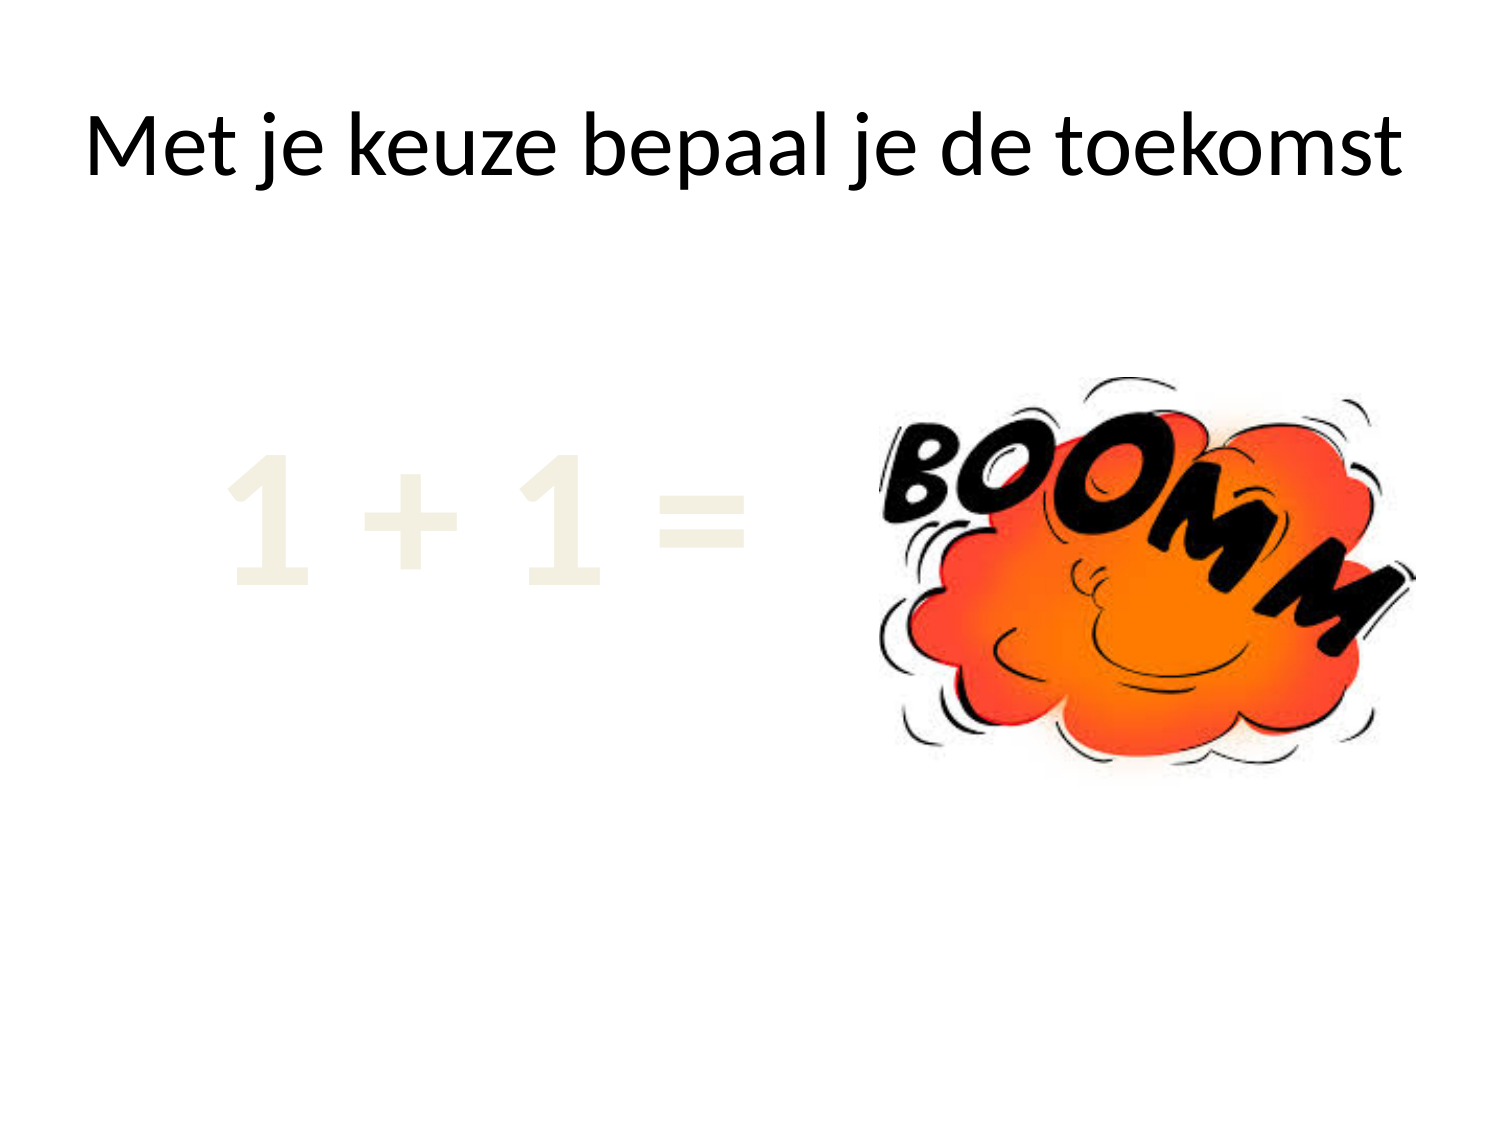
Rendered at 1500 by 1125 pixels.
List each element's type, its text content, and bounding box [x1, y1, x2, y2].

title Met je keuze bepaal je de toekomst [39, 45, 1451, 233]
text_box 1 + 1 = [160, 377, 807, 633]
picture [879, 377, 1416, 787]
